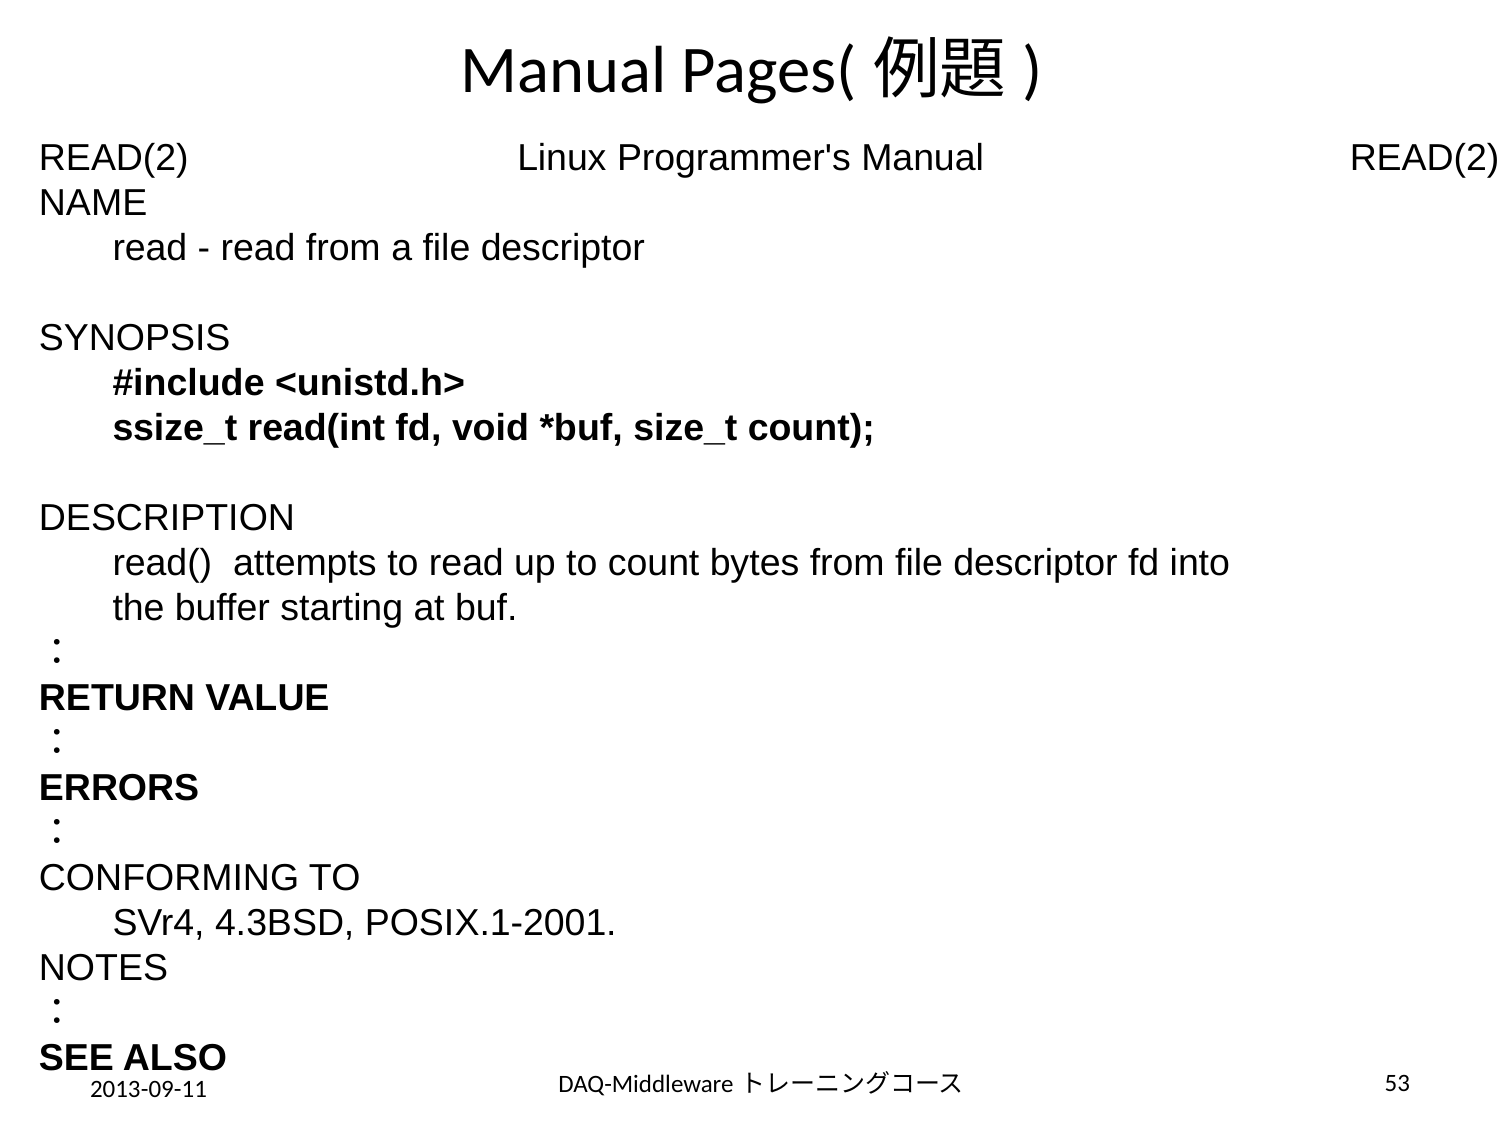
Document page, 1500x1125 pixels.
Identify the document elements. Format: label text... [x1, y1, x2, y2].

title Manual Pages(例題) [76, 0, 1428, 125]
text_box READ(2) Linux Programmer's Manual READ(2) NAME read - read from a file descriptor SYNOPSIS #include <unistd.h> ssize_t read(int fd, void *buf, size_t count); DESCRIPTION read() attempts to read up to count bytes from file descriptor fd into the buffer starting at buf. ： RETURN VALUE ： ERRORS ： CONFORMING TO SVr4, 4.3BSD, POSIX.1-2001. NOTES ： SEE ALSO [24, 125, 1500, 1086]
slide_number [74, 1064, 426, 1112]
footer DAQ-Middlewareトレーニングコース [512, 1059, 1011, 1112]
slide_number 53 [1074, 1086, 1426, 1105]
